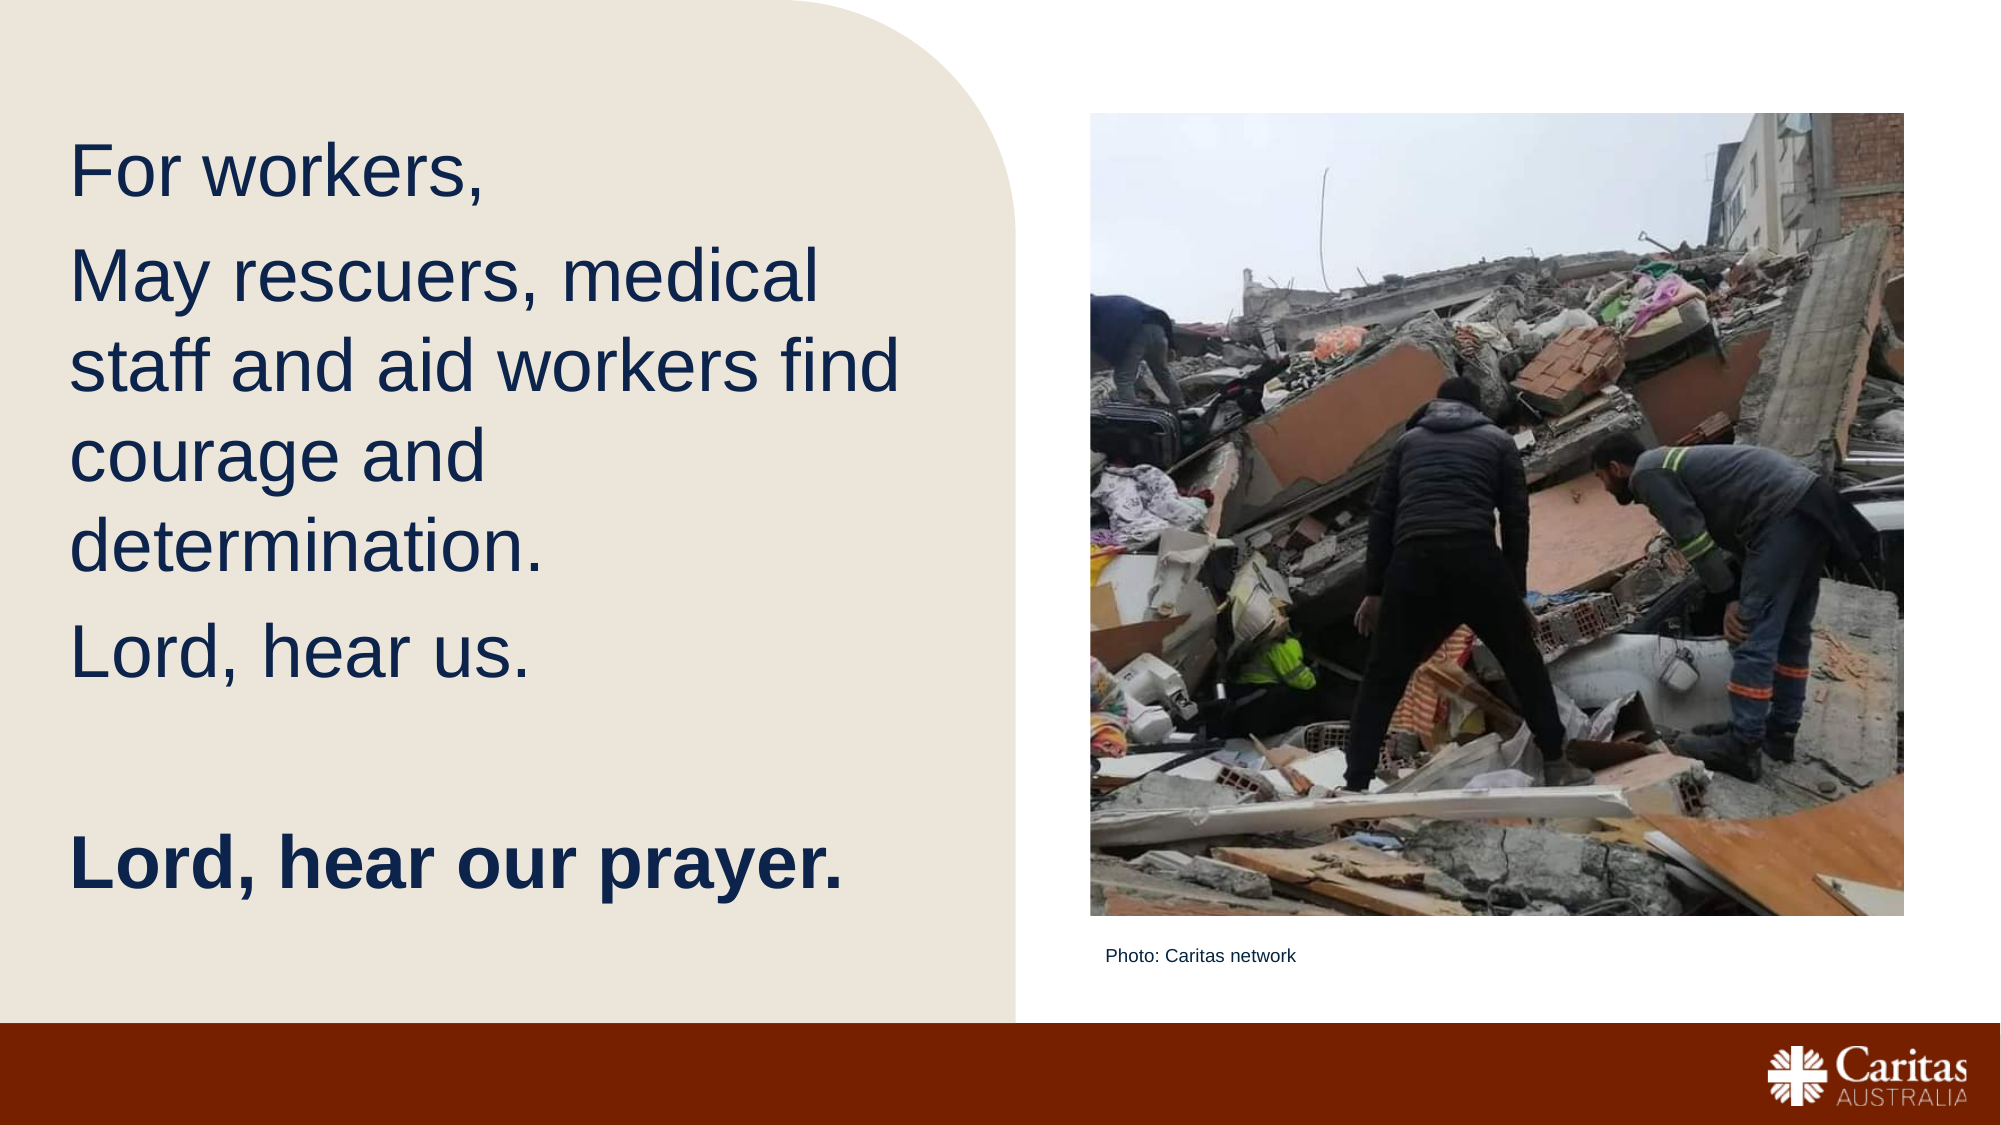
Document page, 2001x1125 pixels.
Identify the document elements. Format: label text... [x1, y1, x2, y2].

list Photo: Caritas network [1090, 939, 1904, 976]
list For workers, May rescuers, medical staff and aid workers find courage and determination. Lord, hear us. Lord, hear our prayer. [55, 113, 930, 976]
picture [1090, 113, 1905, 916]
